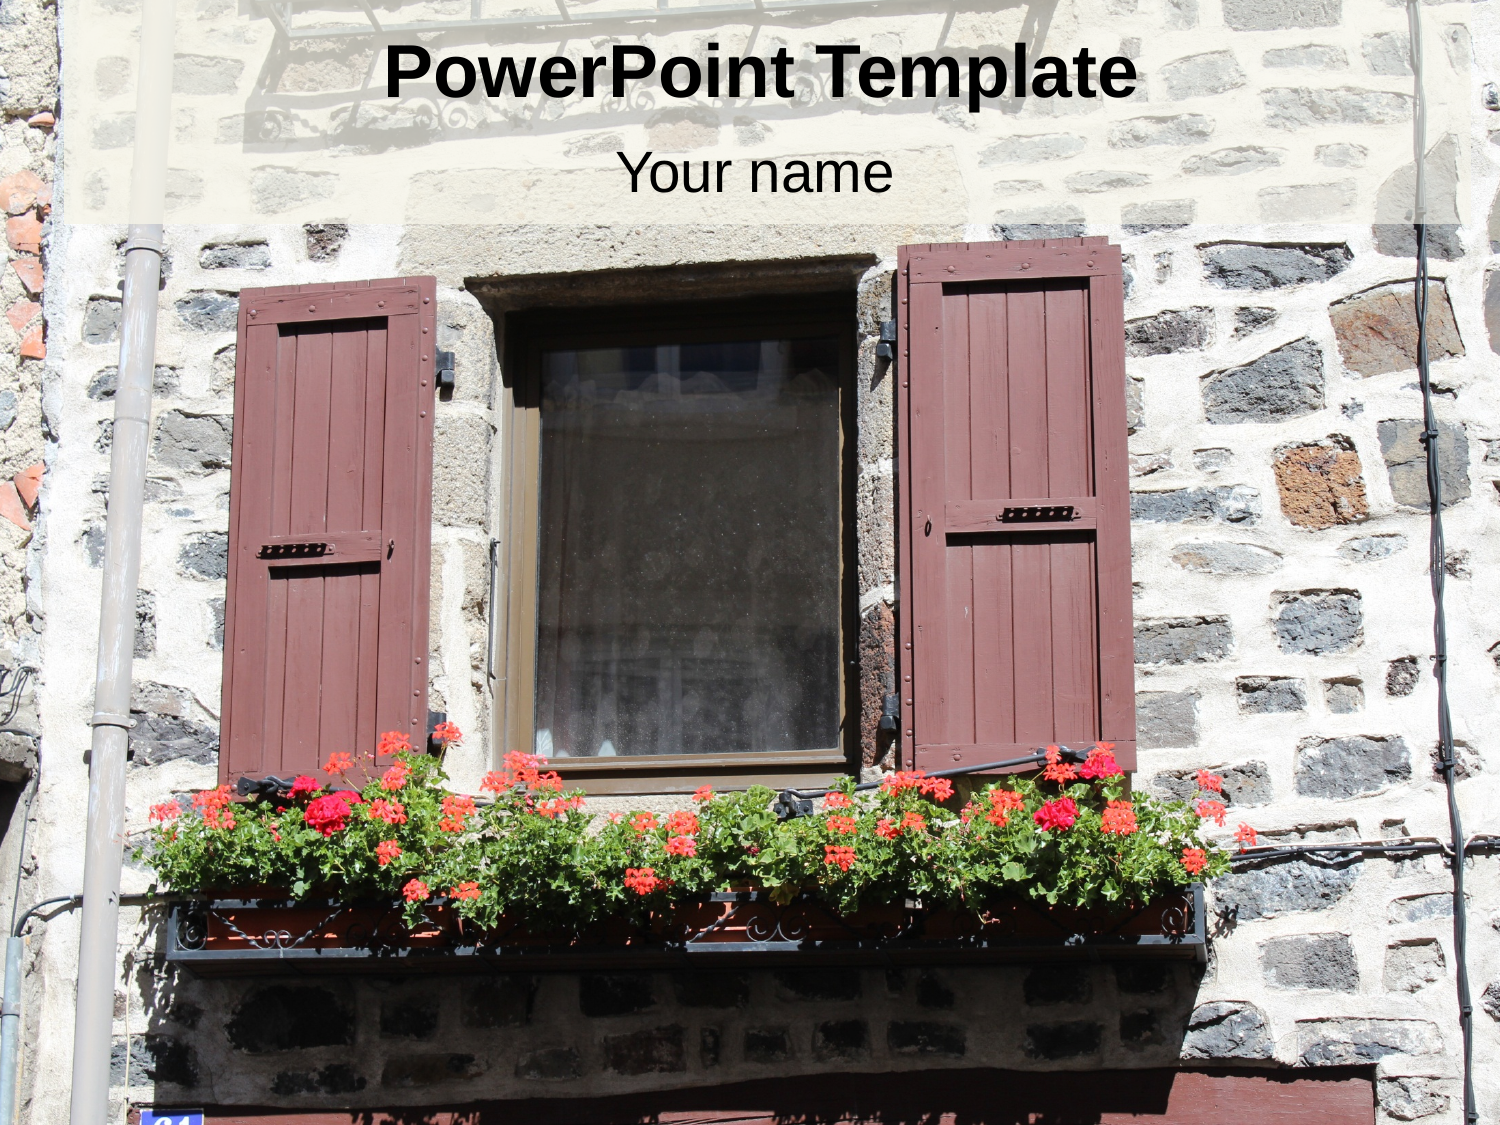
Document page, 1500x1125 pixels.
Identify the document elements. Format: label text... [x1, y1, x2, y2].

title PowerPoint Template [124, 7, 1400, 127]
subtitle Your name [230, 126, 1281, 205]
picture [0, 0, 1500, 1125]
